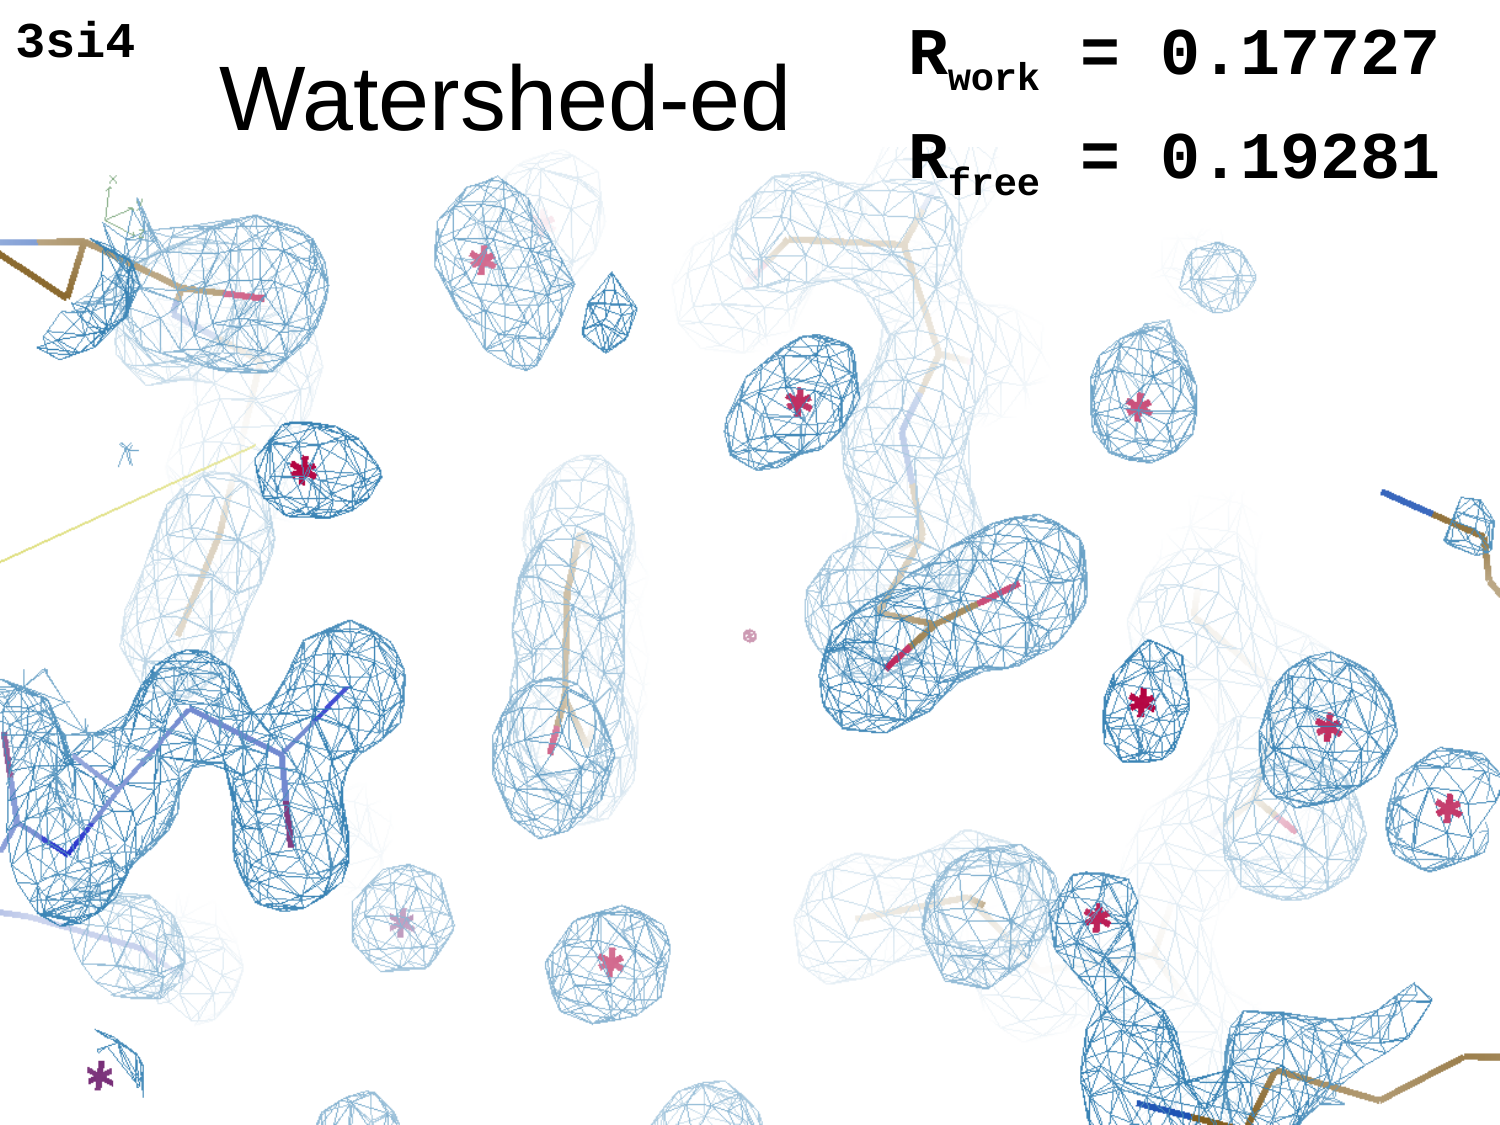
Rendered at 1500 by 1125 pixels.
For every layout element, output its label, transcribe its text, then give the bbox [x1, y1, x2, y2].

picture [0, 147, 1500, 1125]
title Watershed-ed [204, 0, 829, 146]
text_box 3si4 [0, 0, 151, 75]
list Rwork = 0.17727 Rfree = 0.19281 [893, 0, 1500, 147]
